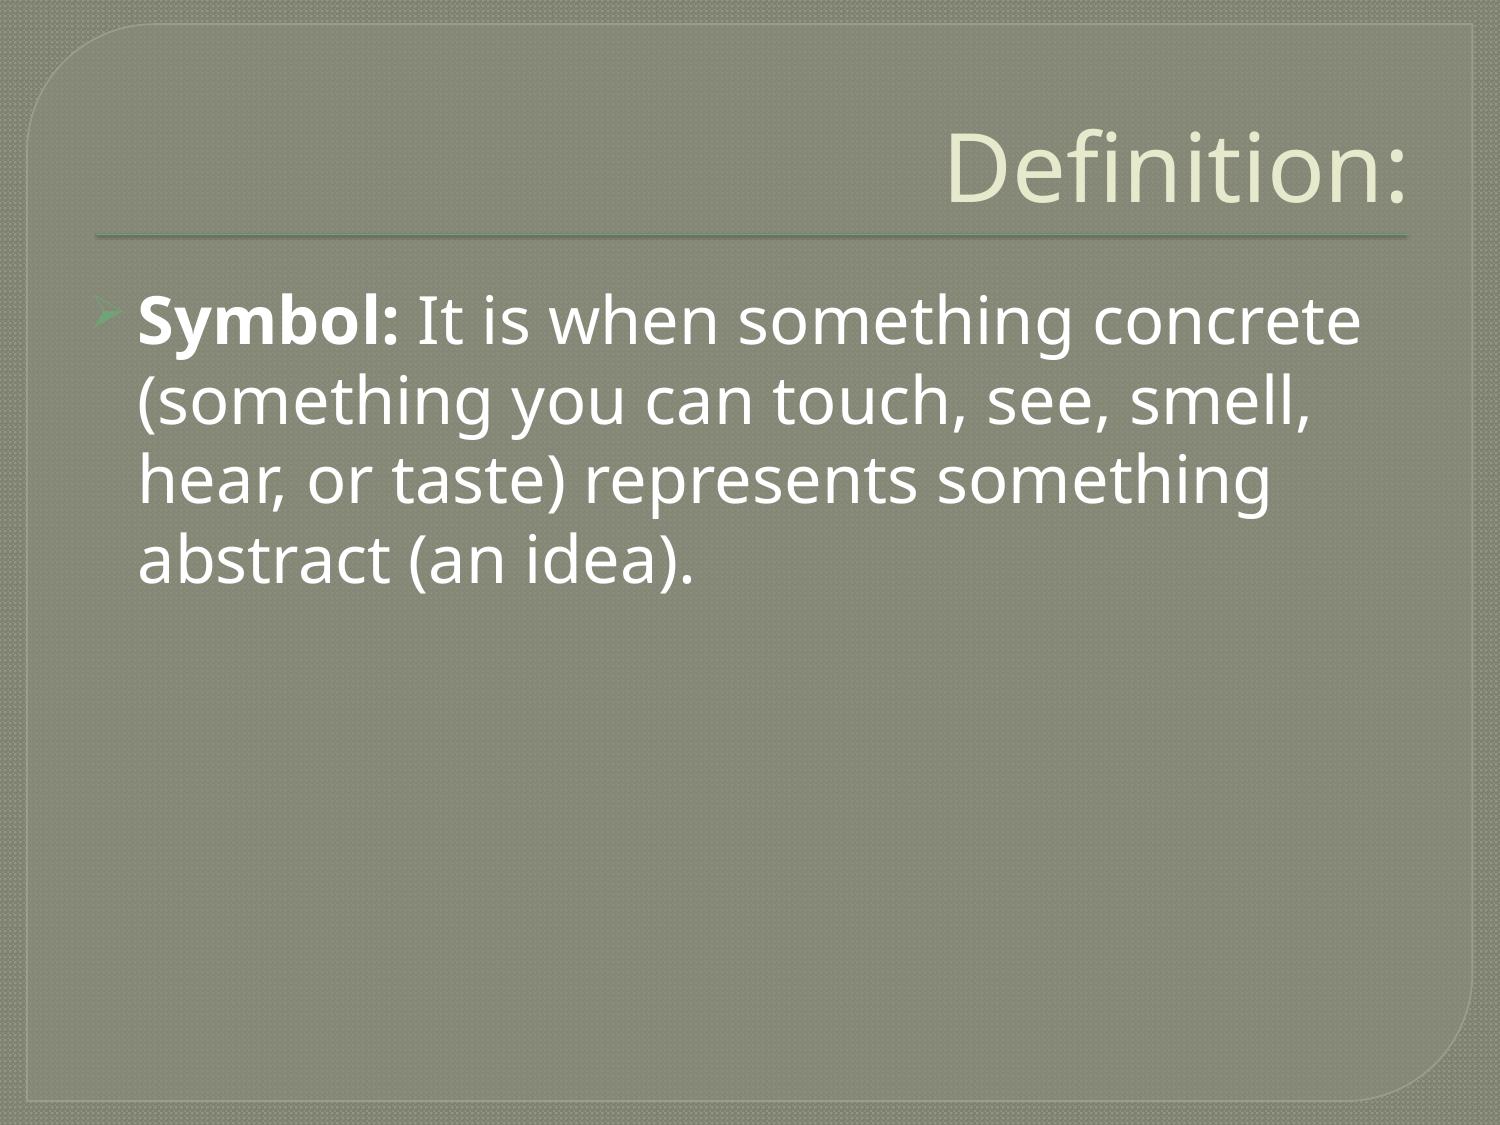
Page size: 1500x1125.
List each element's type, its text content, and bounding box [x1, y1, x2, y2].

list Symbol: It is when something concrete (something you can touch, see, smell, hear, or taste) represents something abstract (an idea). [75, 270, 1425, 1013]
title Definition: [75, 41, 1425, 230]
